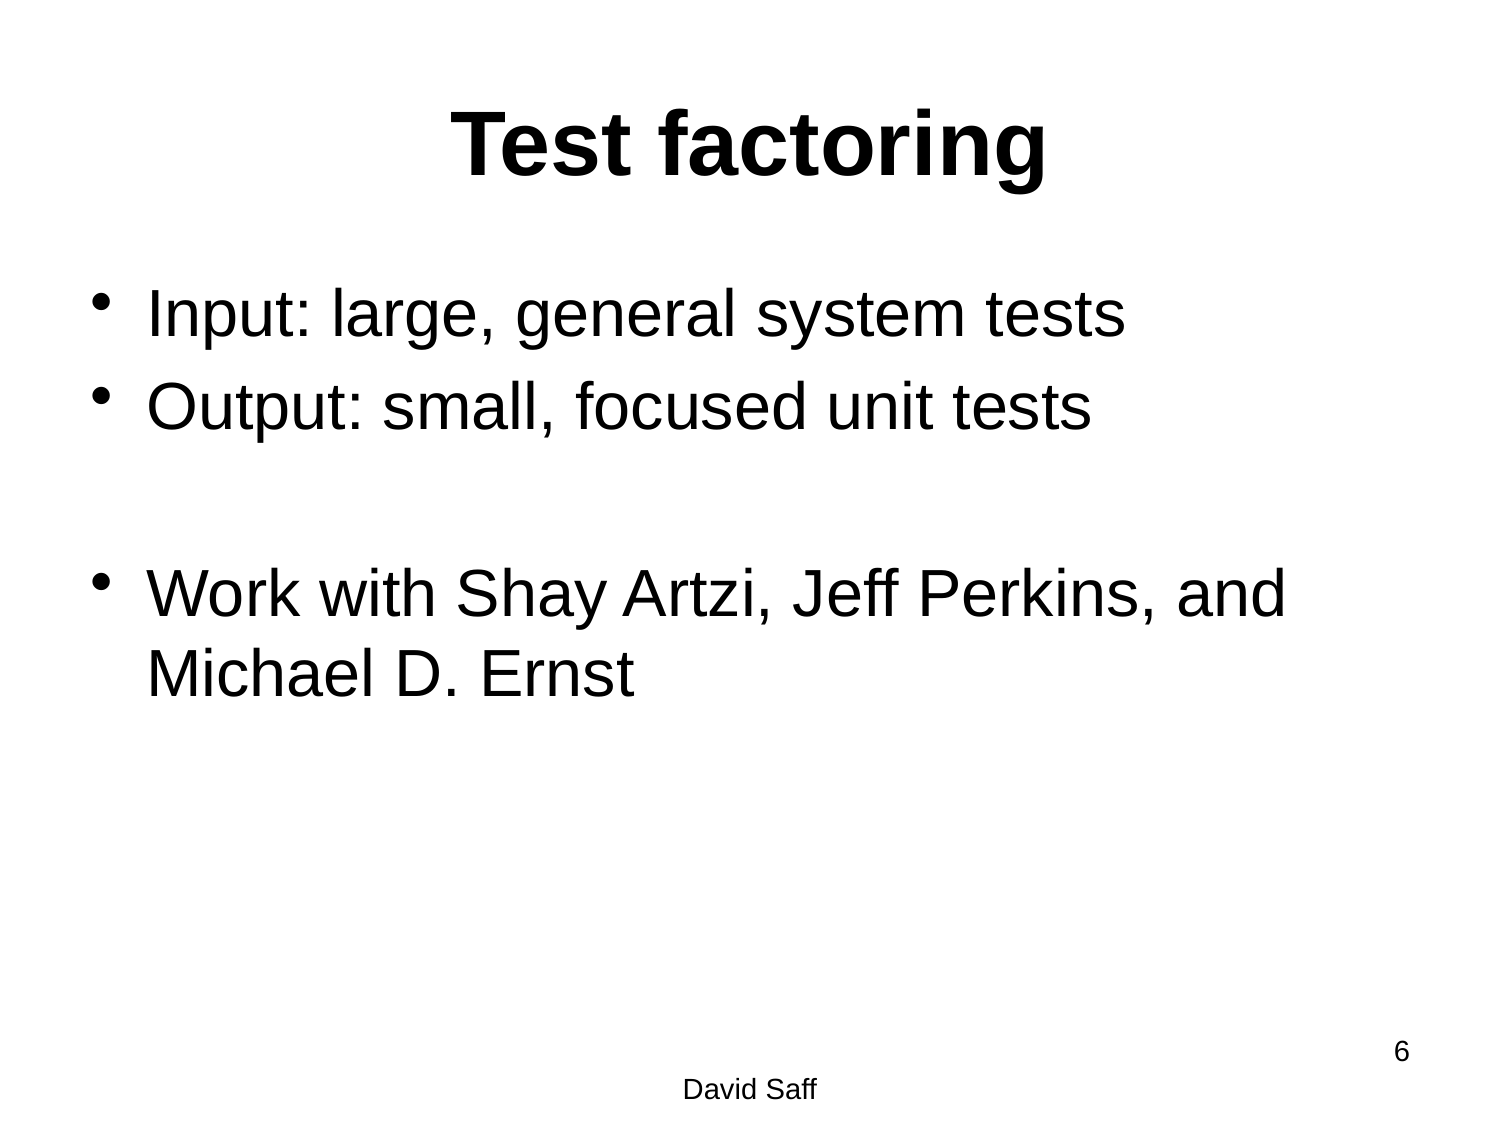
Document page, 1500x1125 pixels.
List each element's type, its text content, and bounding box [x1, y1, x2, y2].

title Test factoring [75, 45, 1425, 233]
slide_number 6 [1074, 1024, 1425, 1103]
footer David Saff [512, 1062, 988, 1103]
list Input: large, general system tests Output: small, focused unit tests Work with Shay Artzi, Jeff Perkins, and Michael D. Ernst [75, 262, 1425, 1005]
